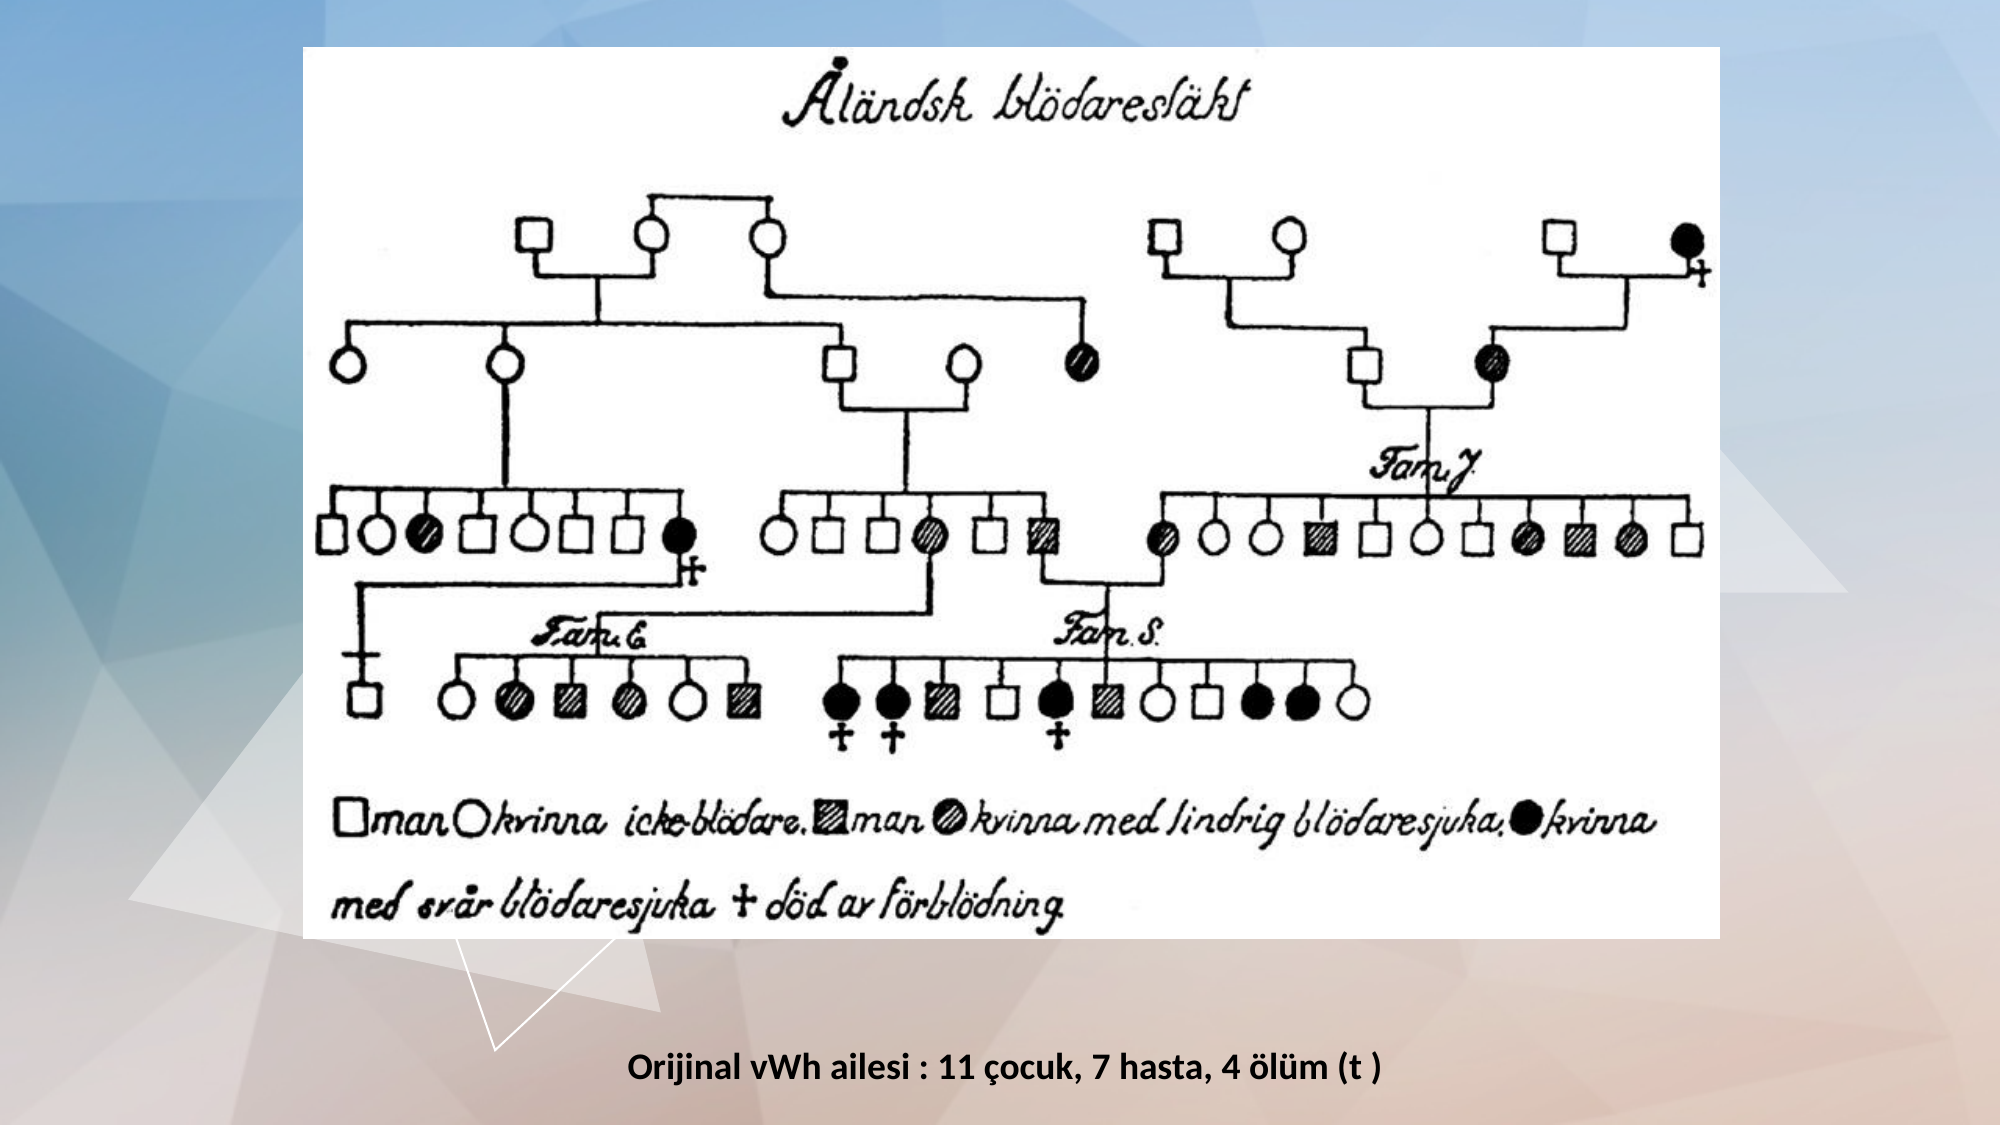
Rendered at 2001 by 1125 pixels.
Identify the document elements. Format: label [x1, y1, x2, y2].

text_box [180, 396, 747, 988]
picture [0, 0, 2000, 1125]
